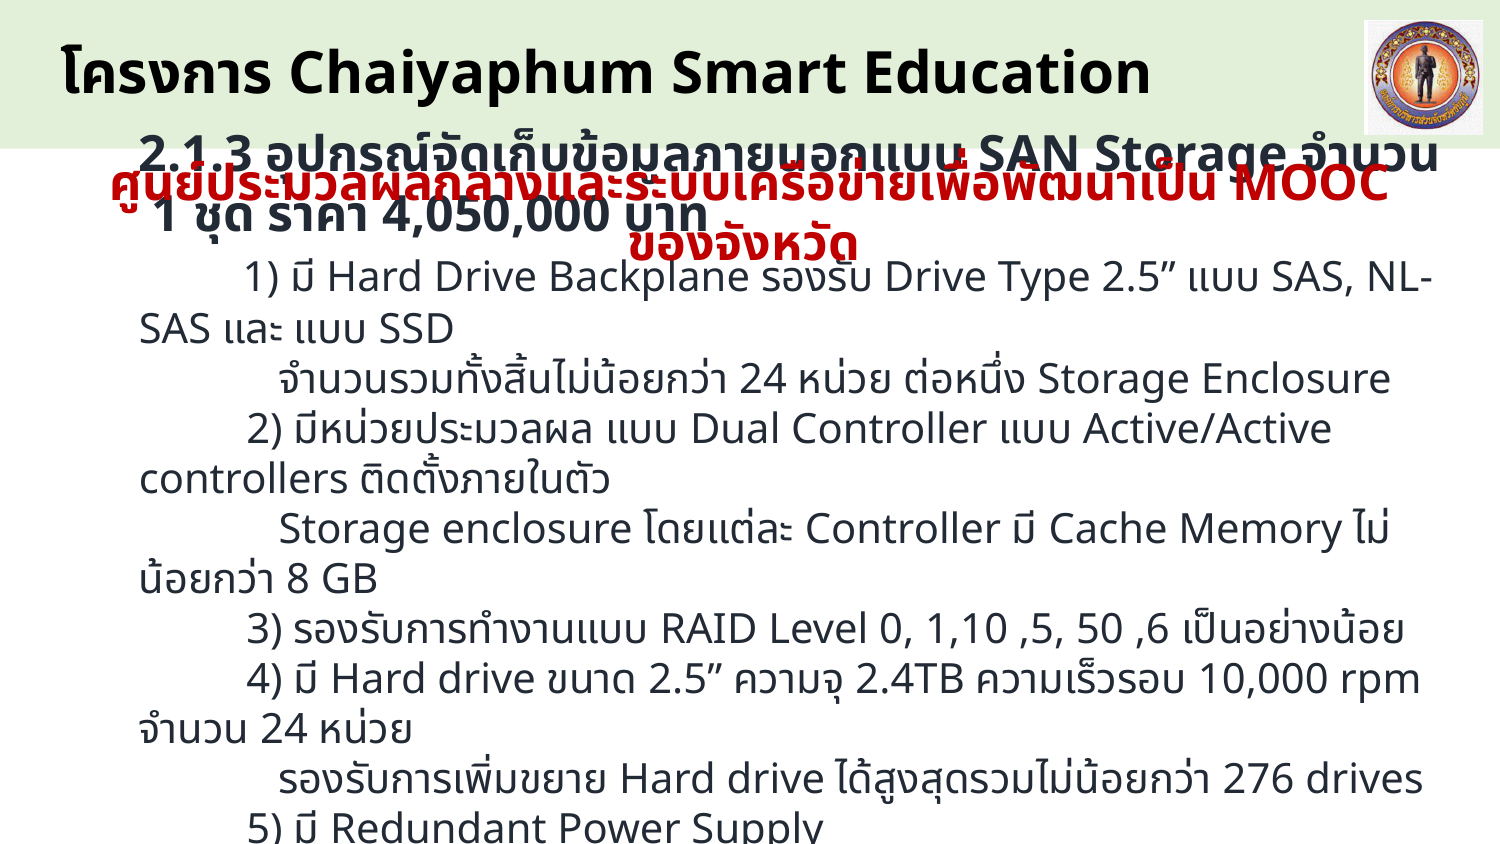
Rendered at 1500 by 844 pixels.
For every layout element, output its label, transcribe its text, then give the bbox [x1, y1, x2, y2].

text_box 2.1.3 อุปกรณ์จัดเก็บข้อมูลภายนอกแบบ SAN Storage จำนวน 1 ชุด ราคา 4,050,000 บาท 1) มี Hard Drive Backplane รองรับ Drive Type 2.5” แบบ SAS, NL-SAS และ แบบ SSD จำนวนรวมทั้งสิ้นไม่น้อยกว่า 24 หน่วย ต่อหนึ่ง Storage Enclosure 2) มีหน่วยประมวลผล แบบ Dual Controller แบบ Active/Active controllers ติดตั้งภายในตัว Storage enclosure โดยแต่ละ Controller มี Cache Memory ไม่น้อยกว่า 8 GB 3) รองรับการทำงานแบบ RAID Level 0, 1,10 ,5, 50 ,6 เป็นอย่างน้อย 4) มี Hard drive ขนาด 2.5” ความจุ 2.4TB ความเร็วรอบ 10,000 rpm จำนวน 24 หน่วย รองรับการเพิ่มขยาย Hard drive ได้สูงสุดรวมไม่น้อยกว่า 276 drives 5) มี Redundant Power Supply [123, 574, 1472, 659]
text_box ศูนย์ประมวลผลกลางและระบบเครือข่ายเพื่อพัฒนาเป็น MOOC ของจังหวัด [88, 168, 1412, 253]
picture [1116, 0, 1500, 160]
text_box โครงการ Chaiyaphum Smart Education [0, 0, 1116, 150]
